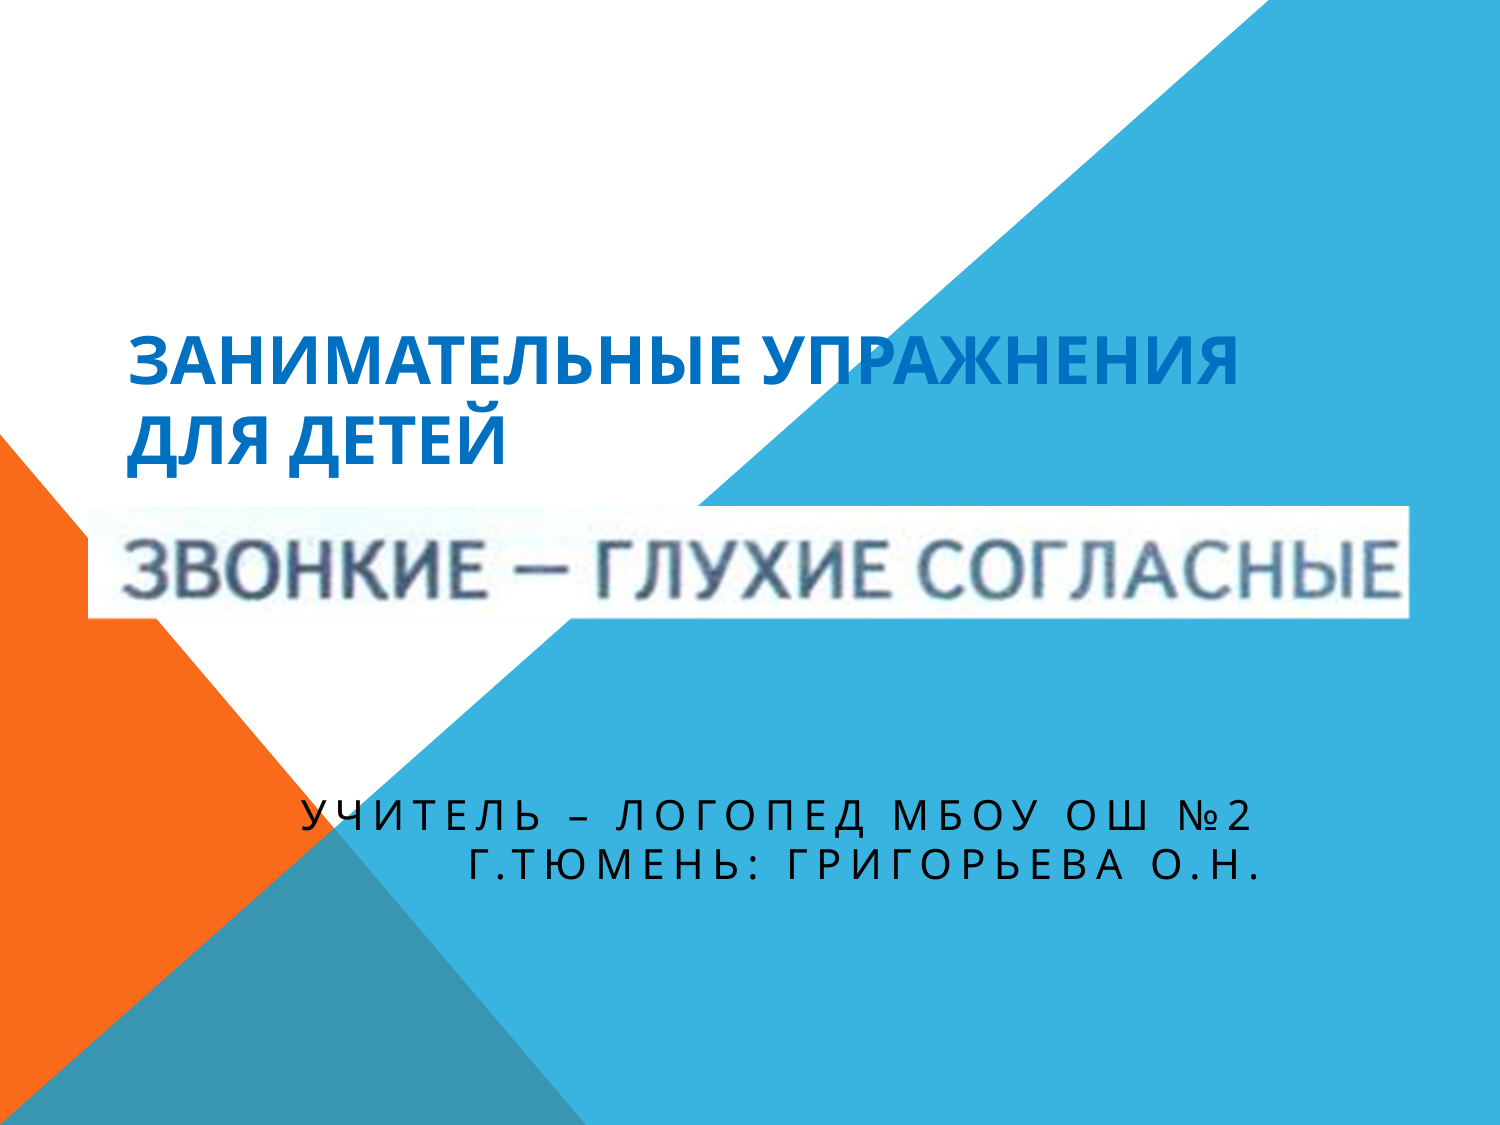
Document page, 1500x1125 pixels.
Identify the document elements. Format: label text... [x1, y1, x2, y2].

picture [87, 506, 1412, 621]
subtitle Учитель – логопед МБОУ ОШ №2 г.Тюмень: Григорьева О.Н. [225, 786, 1275, 925]
title Занимательные упражнения для детей [112, 137, 1388, 480]
